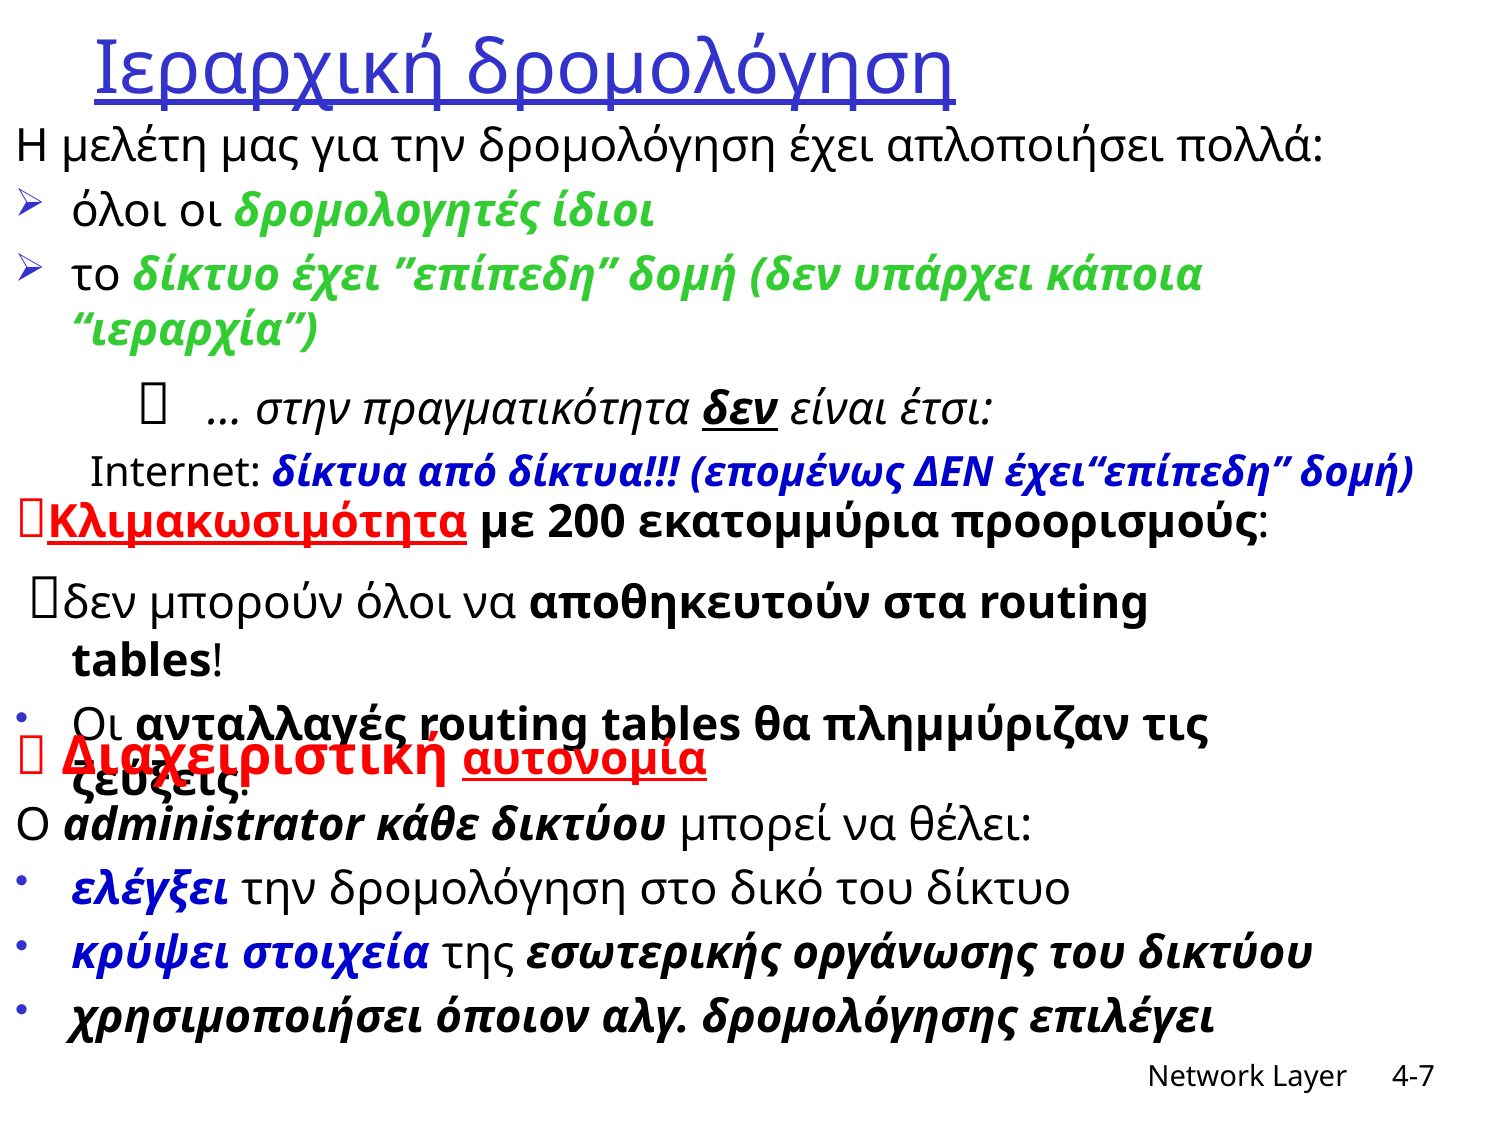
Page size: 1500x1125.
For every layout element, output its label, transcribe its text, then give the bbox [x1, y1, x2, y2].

title Ιεραρχική δρομολόγηση [78, 0, 1355, 108]
text_box Η μελέτη μας για την δρομολόγηση έχει απλοποιήσει πολλά: όλοι οι δρομολογητές ίδιοι το δίκτυο έχει ”επίπεδη” δομή (δεν υπάρχει κάποια “ιεραρχία”)  … στην πραγματικότητα δεν είναι έτσι: Internet: δίκτυα από δίκτυα!!! (επομένως ΔΕΝ έχει“επίπεδη” δομή) [0, 108, 1429, 372]
list  Διαχειριστική αυτονομία Ο administrator κάθε δικτύου μπορεί να θέλει: ελέγξει την δρομολόγηση στο δικό του δίκτυο κρύψει στοιχεία της εσωτερικής οργάνωσης του δικτύου χρησιμοποιήσει όποιον αλγ. δρομολόγησης επιλέγει [0, 712, 1500, 1125]
list Κλιμακωσιμότητα με 200 εκατομμύρια προορισμούς: δεν μπορούν όλοι να αποθηκευτούν στα routing tables! Οι ανταλλαγές routing tables θα πλημμύριζαν τις ζεύξεις! [0, 475, 1328, 712]
